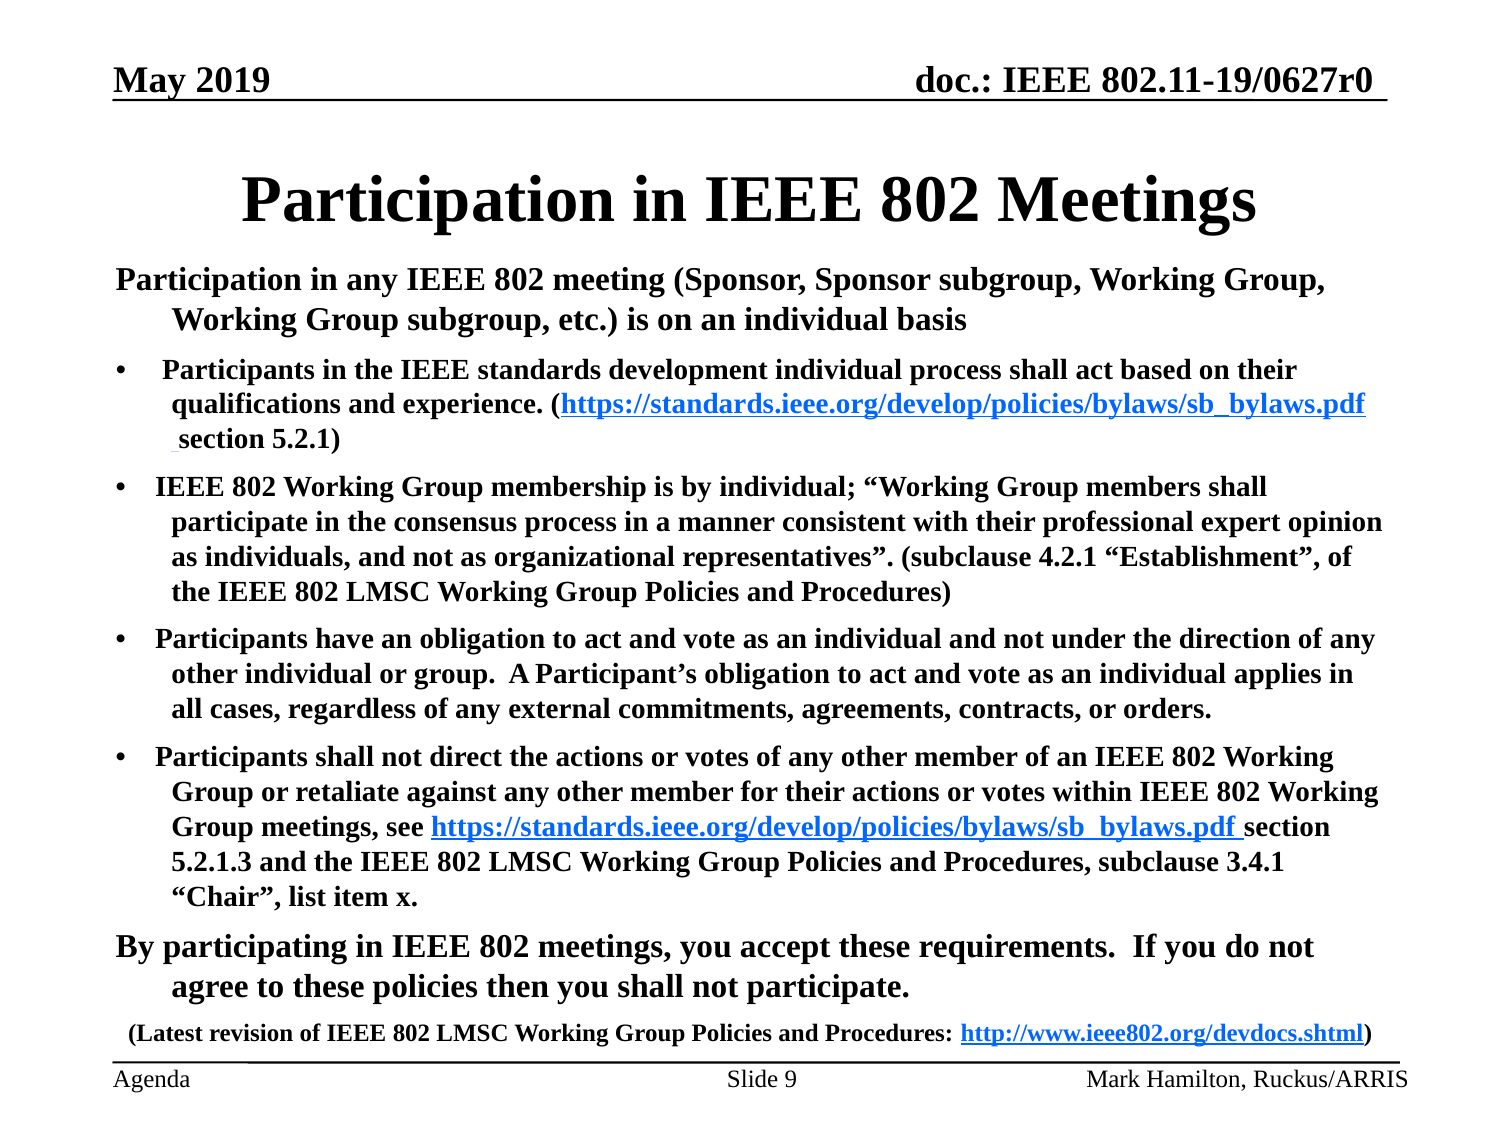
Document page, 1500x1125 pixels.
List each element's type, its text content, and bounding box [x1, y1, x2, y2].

list Participation in any IEEE 802 meeting (Sponsor, Sponsor subgroup, Working Group, Working Group subgroup, etc.) is on an individual basis • Participants in the IEEE standards development individual process shall act based on their qualifications and experience. (https://standards.ieee.org/develop/policies/bylaws/sb_bylaws.pdf section 5.2.1) • IEEE 802 Working Group membership is by individual; “Working Group members shall participate in the consensus process in a manner consistent with their professional expert opinion as individuals, and not as organizational representatives”. (subclause 4.2.1 “Establishment”, of the IEEE 802 LMSC Working Group Policies and Procedures) • Participants have an obligation to act and vote as an individual and not under the direction of any other individual or group. A Participant’s obligation to act and vote as an individual applies in all cases, regardless of any external commitments, agreements, contracts, or orders. • Participants shall not direct the actions or votes of any other member of an IEEE 802 Working Group or retaliate against any other member for their actions or votes within IEEE 802 Working Group meetings, see https://standards.ieee.org/develop/policies/bylaws/sb_bylaws.pdf section 5.2.1.3 and the IEEE 802 LMSC Working Group Policies and Procedures, subclause 3.4.1 “Chair”, list item x. By participating in IEEE 802 meetings, you accept these requirements. If you do not agree to these policies then you shall not participate. (Latest revision of IEEE 802 LMSC Working Group Policies and Procedures: http://www.ieee802.org/devdocs.shtml) [99, 249, 1400, 1063]
title Participation in IEEE 802 Meetings [112, 99, 1388, 249]
